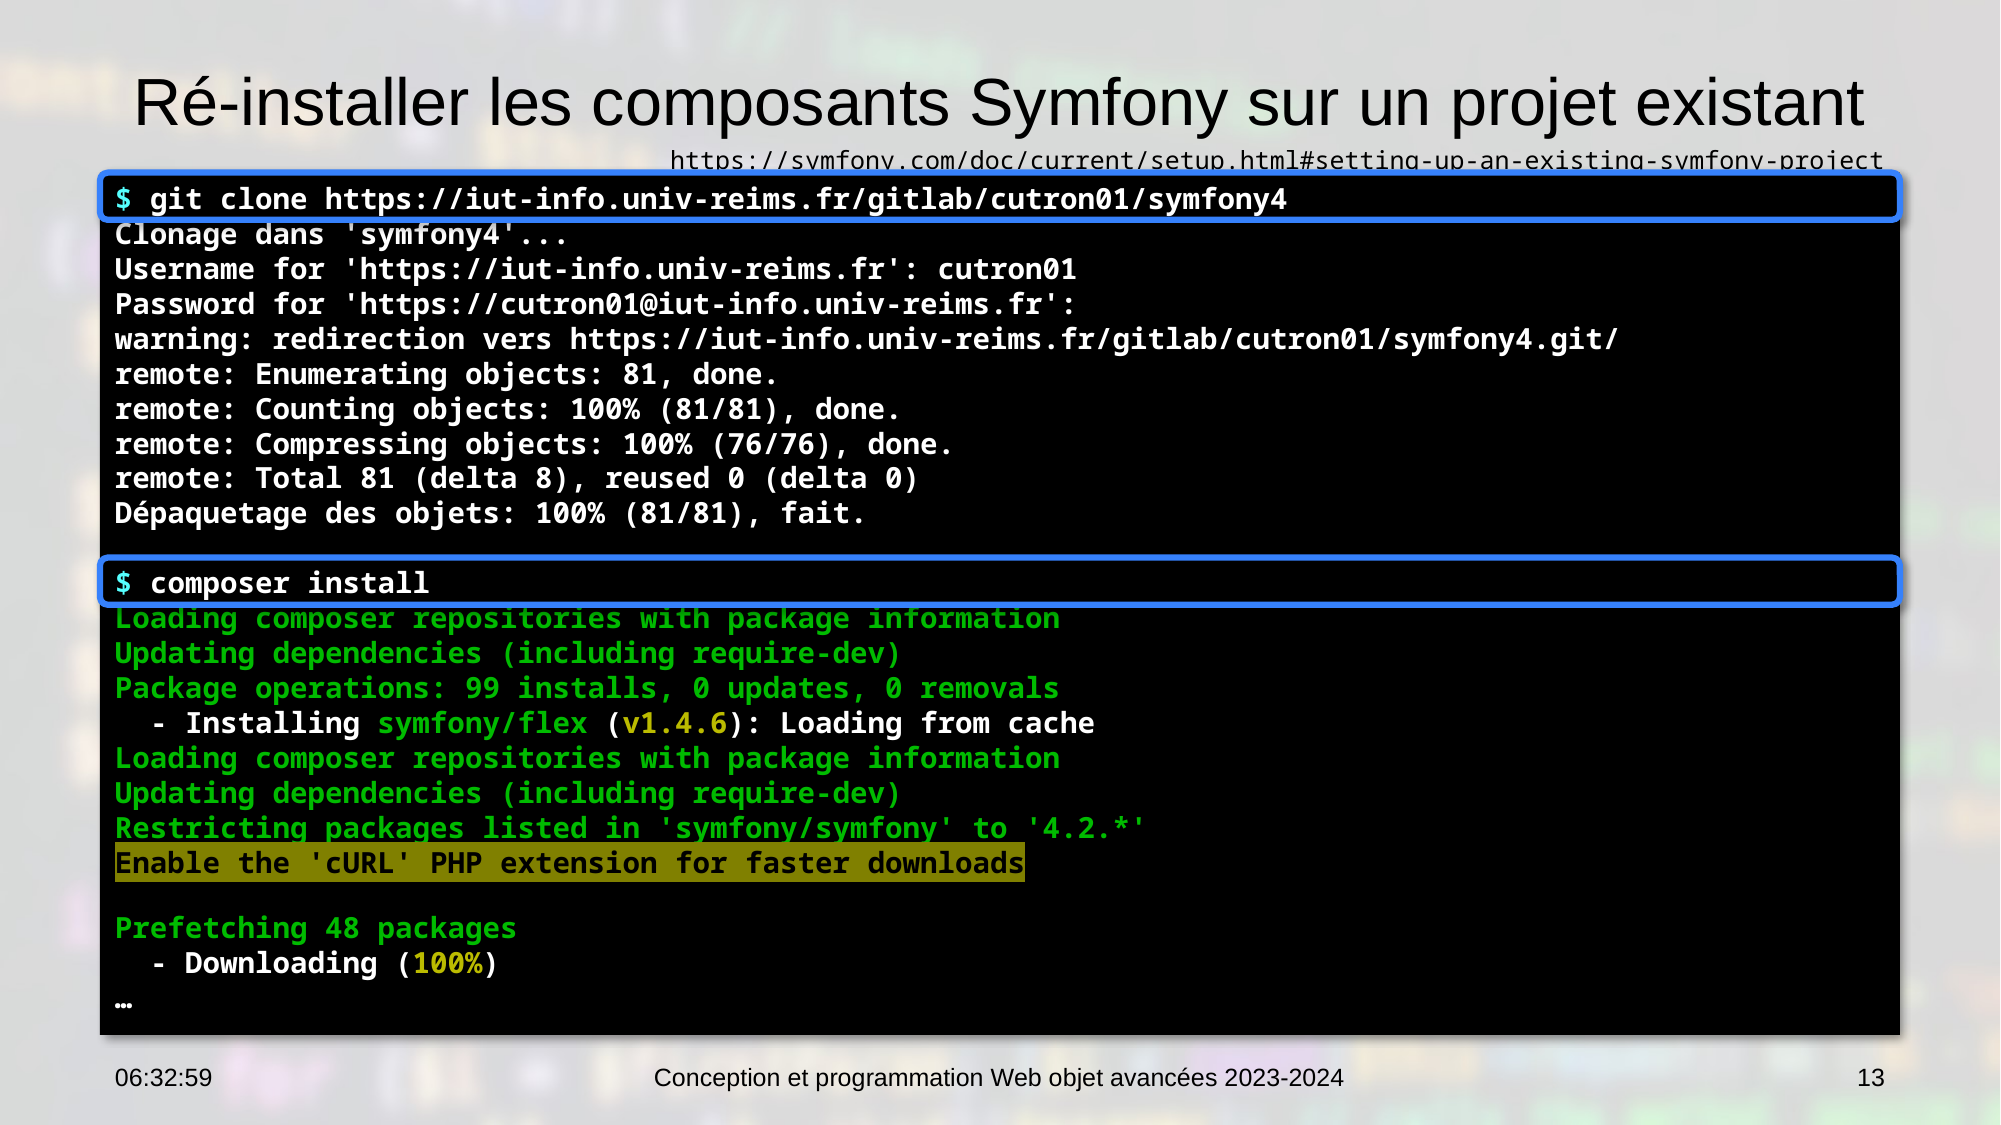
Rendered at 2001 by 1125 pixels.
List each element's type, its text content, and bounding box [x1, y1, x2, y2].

title Ré-installer les composants Symfony sur un projet existant [99, 44, 1901, 152]
text_box [99, 172, 1900, 220]
picture [0, 0, 2001, 1125]
list $ git clone https://iut-info.univ-reims.fr/gitlab/cutron01/symfony4 Clonage dans 'symfony4'... Username for 'https://iut-info.univ-reims.fr': cutron01 Password for 'https://cutron01@iut-info.univ-reims.fr': warning: redirection vers https://iut-info.univ-reims.fr/gitlab/cutron01/symfony4.git/ remote: Enumerating objects: 81, done. remote: Counting objects: 100% (81/81), done. remote: Compressing objects: 100% (76/76), done. remote: Total 81 (delta 8), reused 0 (delta 0) Dépaquetage des objets: 100% (81/81), fait. $ composer install Loading composer repositories with package information Updating dependencies (including require-dev) Package operations: 99 installs, 0 updates, 0 removals - Installing symfony/flex (v1.4.6): Loading from cache Loading composer repositories with package information Updating dependencies (including require-dev) Restricting packages listed in 'symfony/symfony' to '4.2.*' Enable the 'cURL' PHP extension for faster downloads Prefetching 48 packages 🎶 - Downloading (100%) … [99, 224, 1901, 563]
slide_number 13 [1661, 1058, 1901, 1100]
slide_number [99, 1058, 339, 1100]
footer Conception et programmation Web objet avancées 2023-2024 [361, 1058, 1639, 1100]
text_box [99, 557, 1900, 605]
list $ git clone https://iut-info.univ-reims.fr/gitlab/cutron01/symfony4 Clonage dans 'symfony4'... Username for 'https://iut-info.univ-reims.fr': cutron01 Password for 'https://cutron01@iut-info.univ-reims.fr': warning: redirection vers https://iut-info.univ-reims.fr/gitlab/cutron01/symfony4.git/ remote: Enumerating objects: 81, done. remote: Counting objects: 100% (81/81), done. remote: Compressing objects: 100% (76/76), done. remote: Total 81 (delta 8), reused 0 (delta 0) Dépaquetage des objets: 100% (81/81), fait. $ composer install Loading composer repositories with package information Updating dependencies (including require-dev) Package operations: 99 installs, 0 updates, 0 removals - Installing symfony/flex (v1.4.6): Loading from cache Loading composer repositories with package information Updating dependencies (including require-dev) Restricting packages listed in 'symfony/symfony' to '4.2.*' Enable the 'cURL' PHP extension for faster downloads Prefetching 48 packages 🎶 - Downloading (100%) … [99, 609, 1901, 1036]
text_box https://symfony.com/doc/current/setup.html#setting-up-an-existing-symfony-project [409, 137, 1900, 171]
